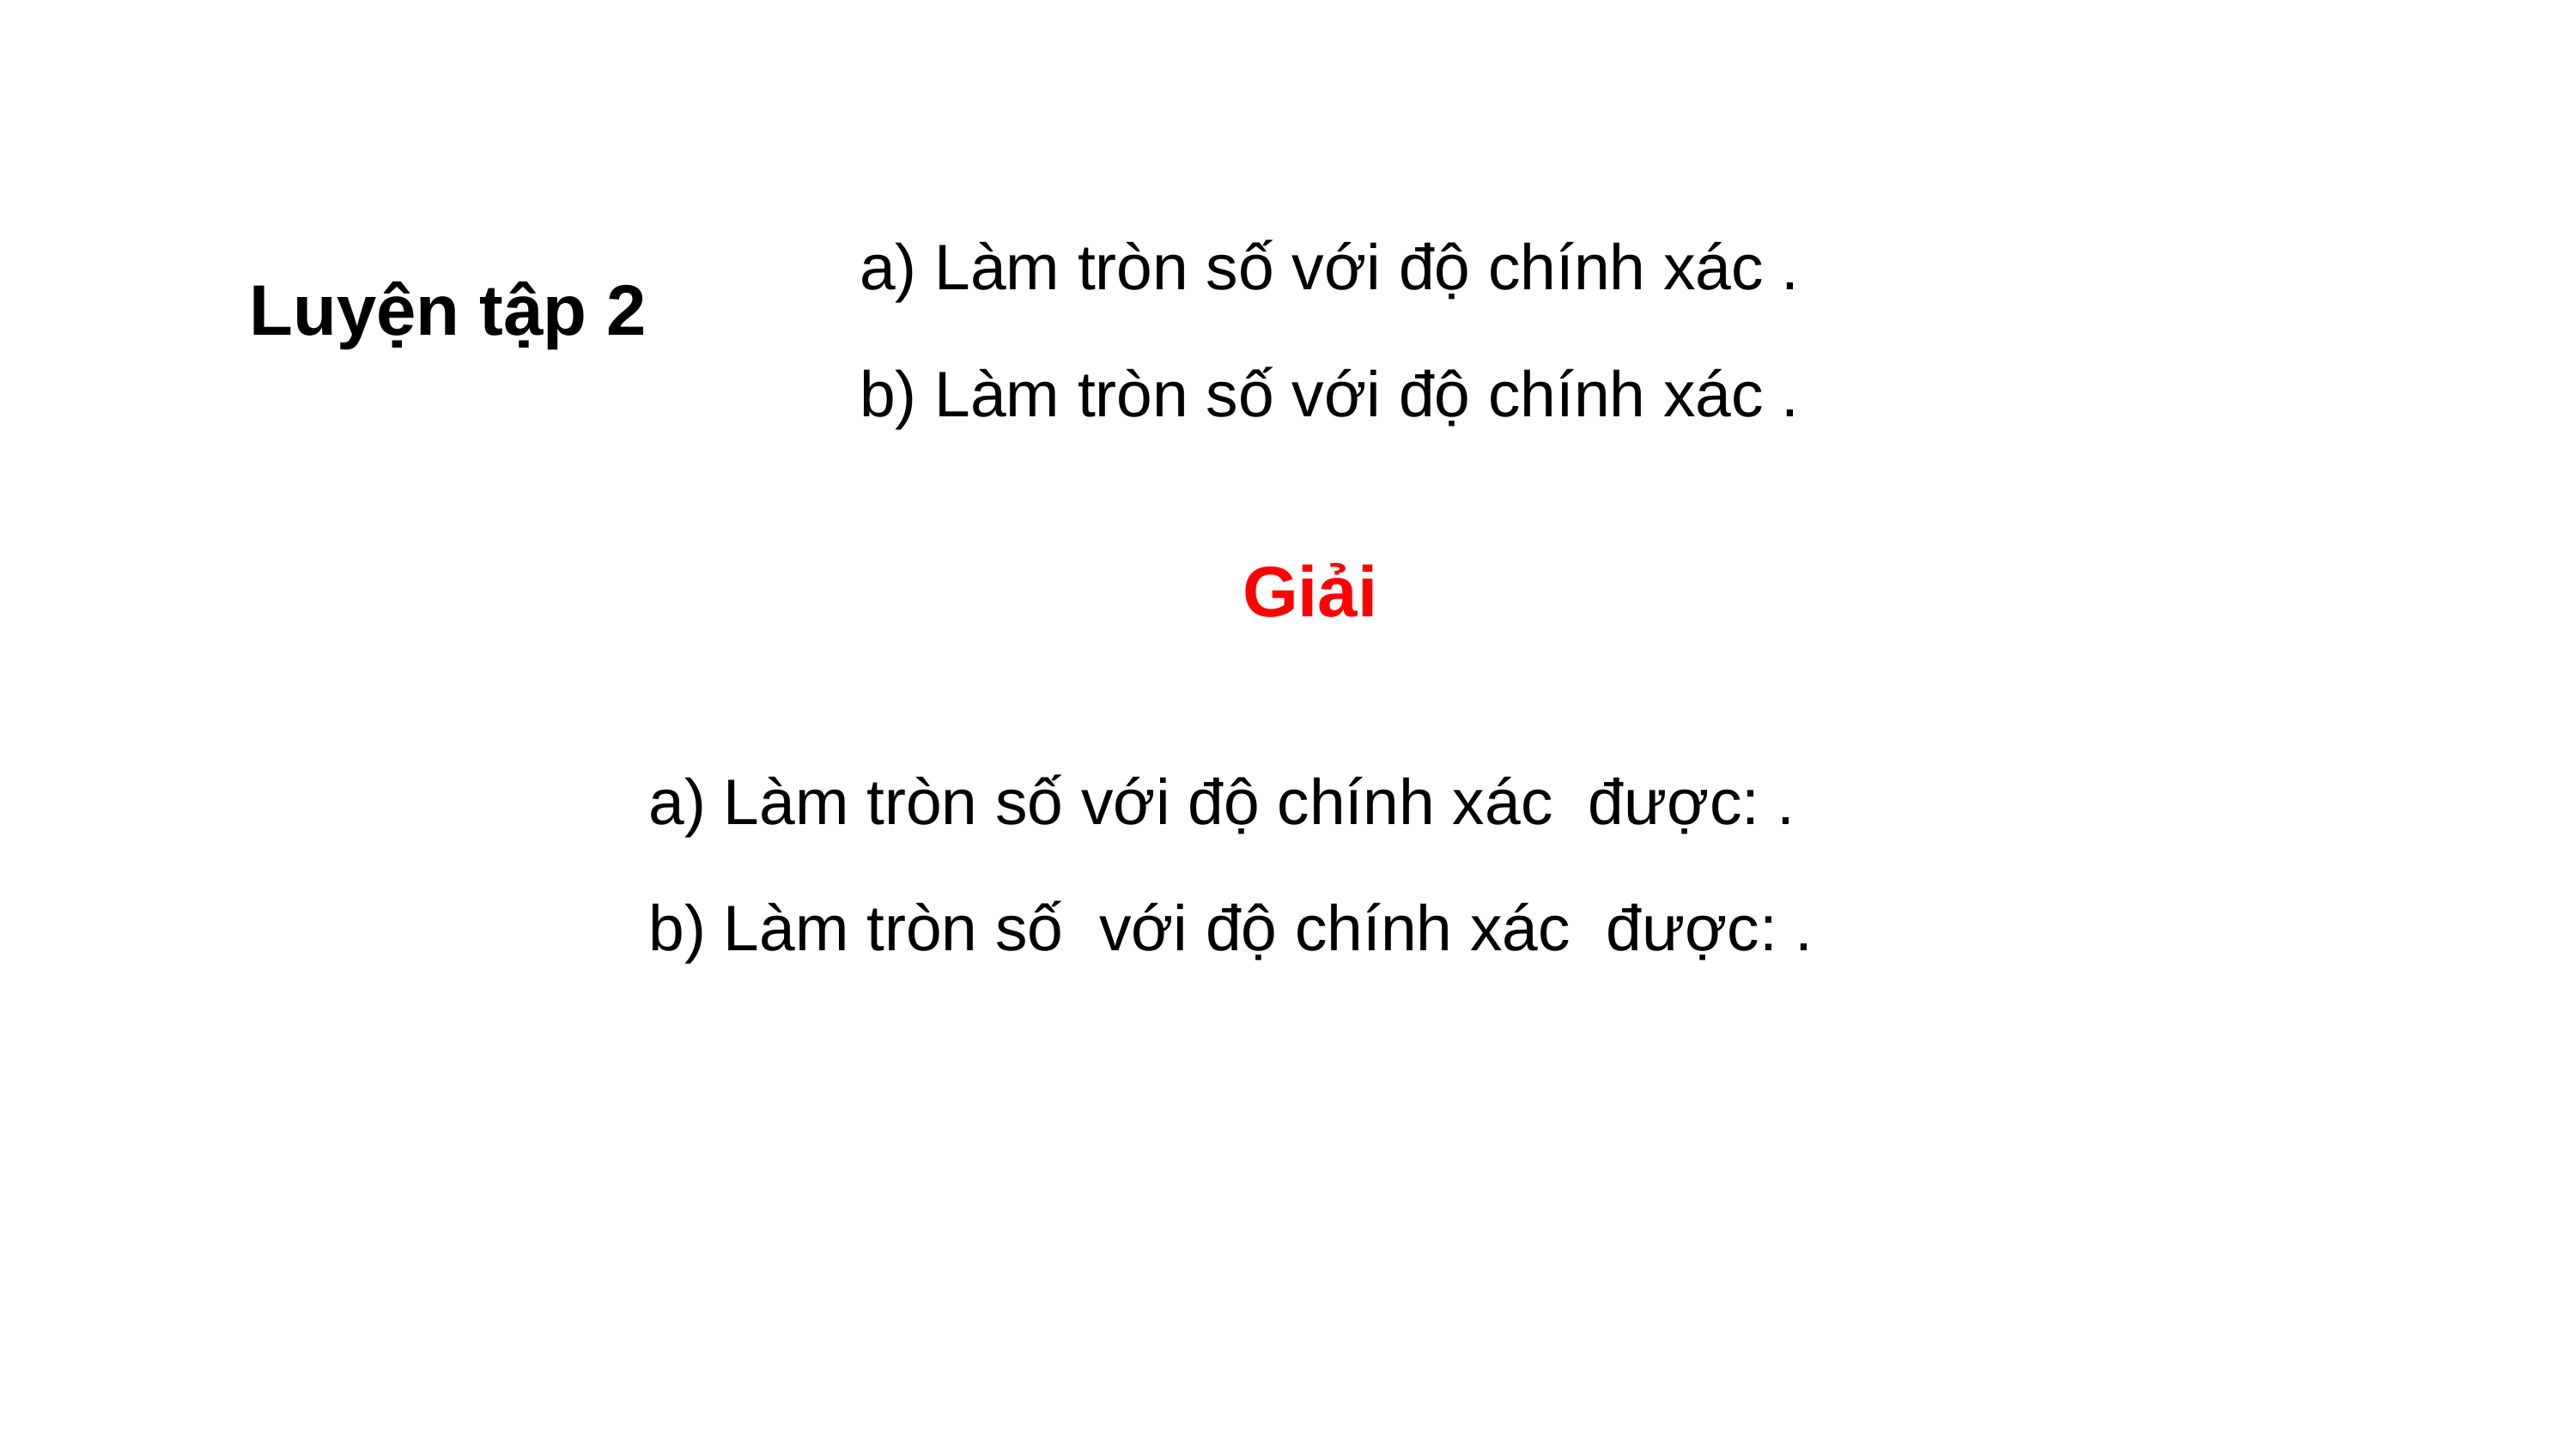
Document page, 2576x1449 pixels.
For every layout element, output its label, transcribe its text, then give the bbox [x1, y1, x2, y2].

text_box Giải [1095, 538, 1525, 638]
text_box Luyện tập 2 [236, 257, 677, 356]
